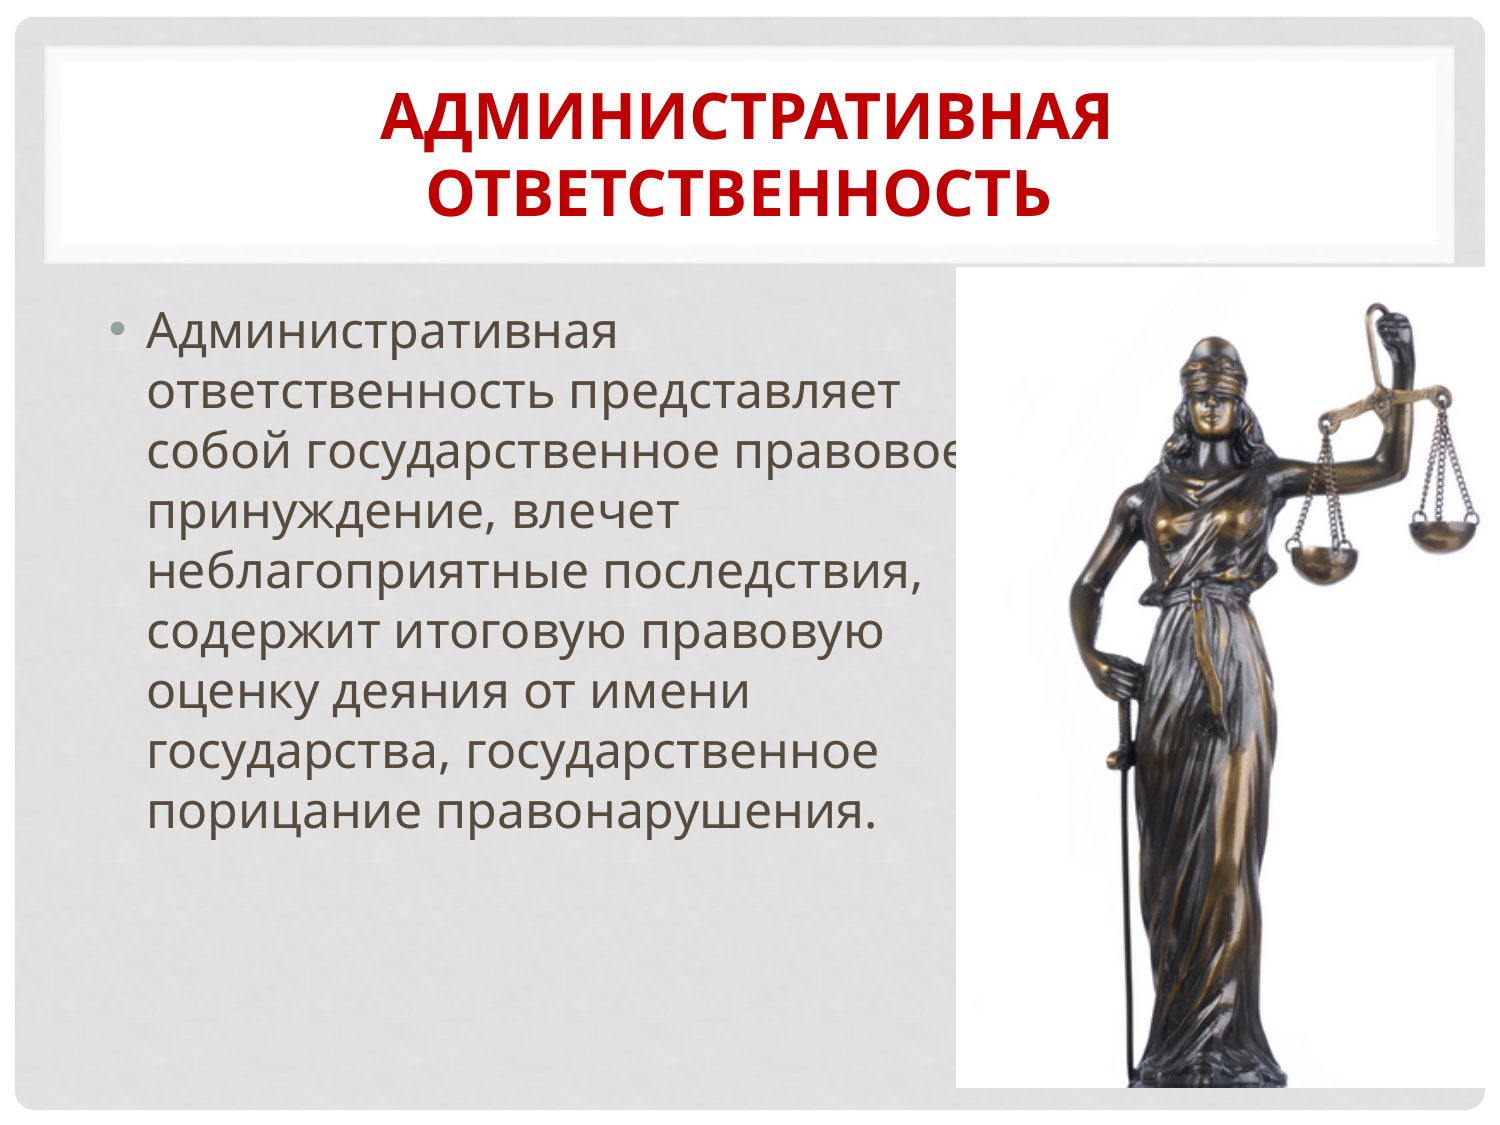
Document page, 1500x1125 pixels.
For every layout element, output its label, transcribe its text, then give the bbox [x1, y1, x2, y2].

title Административная ответственность [69, 66, 1425, 238]
list Административная ответственность представляет собой государственное правовое принуждение, влечет неблагоприятные последствия, содержит итоговую правовую оценку деяния от имени государства, государственное порицание правонарушения. [75, 290, 955, 1088]
picture [955, 266, 1500, 1089]
